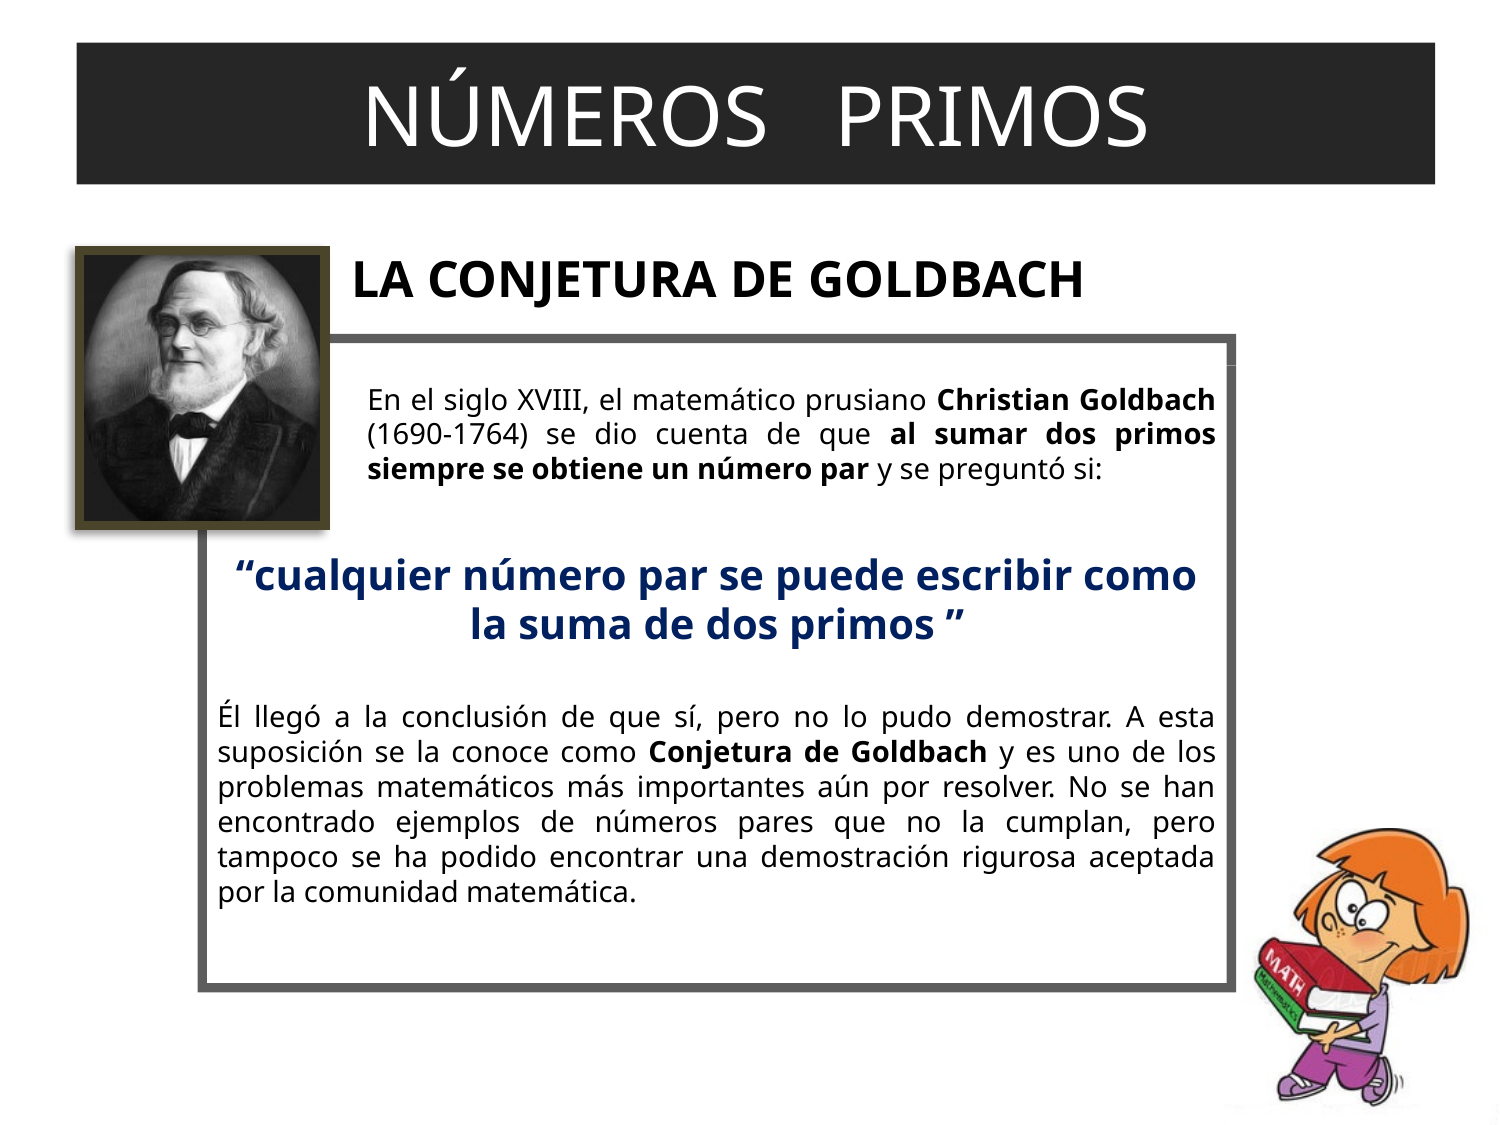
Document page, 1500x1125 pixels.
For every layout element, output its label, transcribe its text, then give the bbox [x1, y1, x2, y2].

text_box NÚMEROS PRIMOS [76, 42, 1436, 185]
text_box En el siglo XVIII, el matemático prusiano Christian Goldbach (1690-1764) se dio cuenta de que al sumar dos primos siempre se obtiene un número par y se preguntó si: “cualquier número par se puede escribir como la suma de dos primos ” Él llegó a la conclusión de que sí, pero no lo pudo demostrar. A esta suposición se la conoce como Conjetura de Goldbach y es uno de los problemas matemáticos más importantes aún por resolver. No se han encontrado ejemplos de números pares que no la cumplan, pero tampoco se ha podido encontrar una demostración rigurosa aceptada por la comunidad matemática. [202, 338, 1232, 988]
text_box LA CONJETURA DE GOLDBACH [336, 240, 1388, 316]
picture [1222, 828, 1500, 1125]
picture [83, 254, 321, 521]
